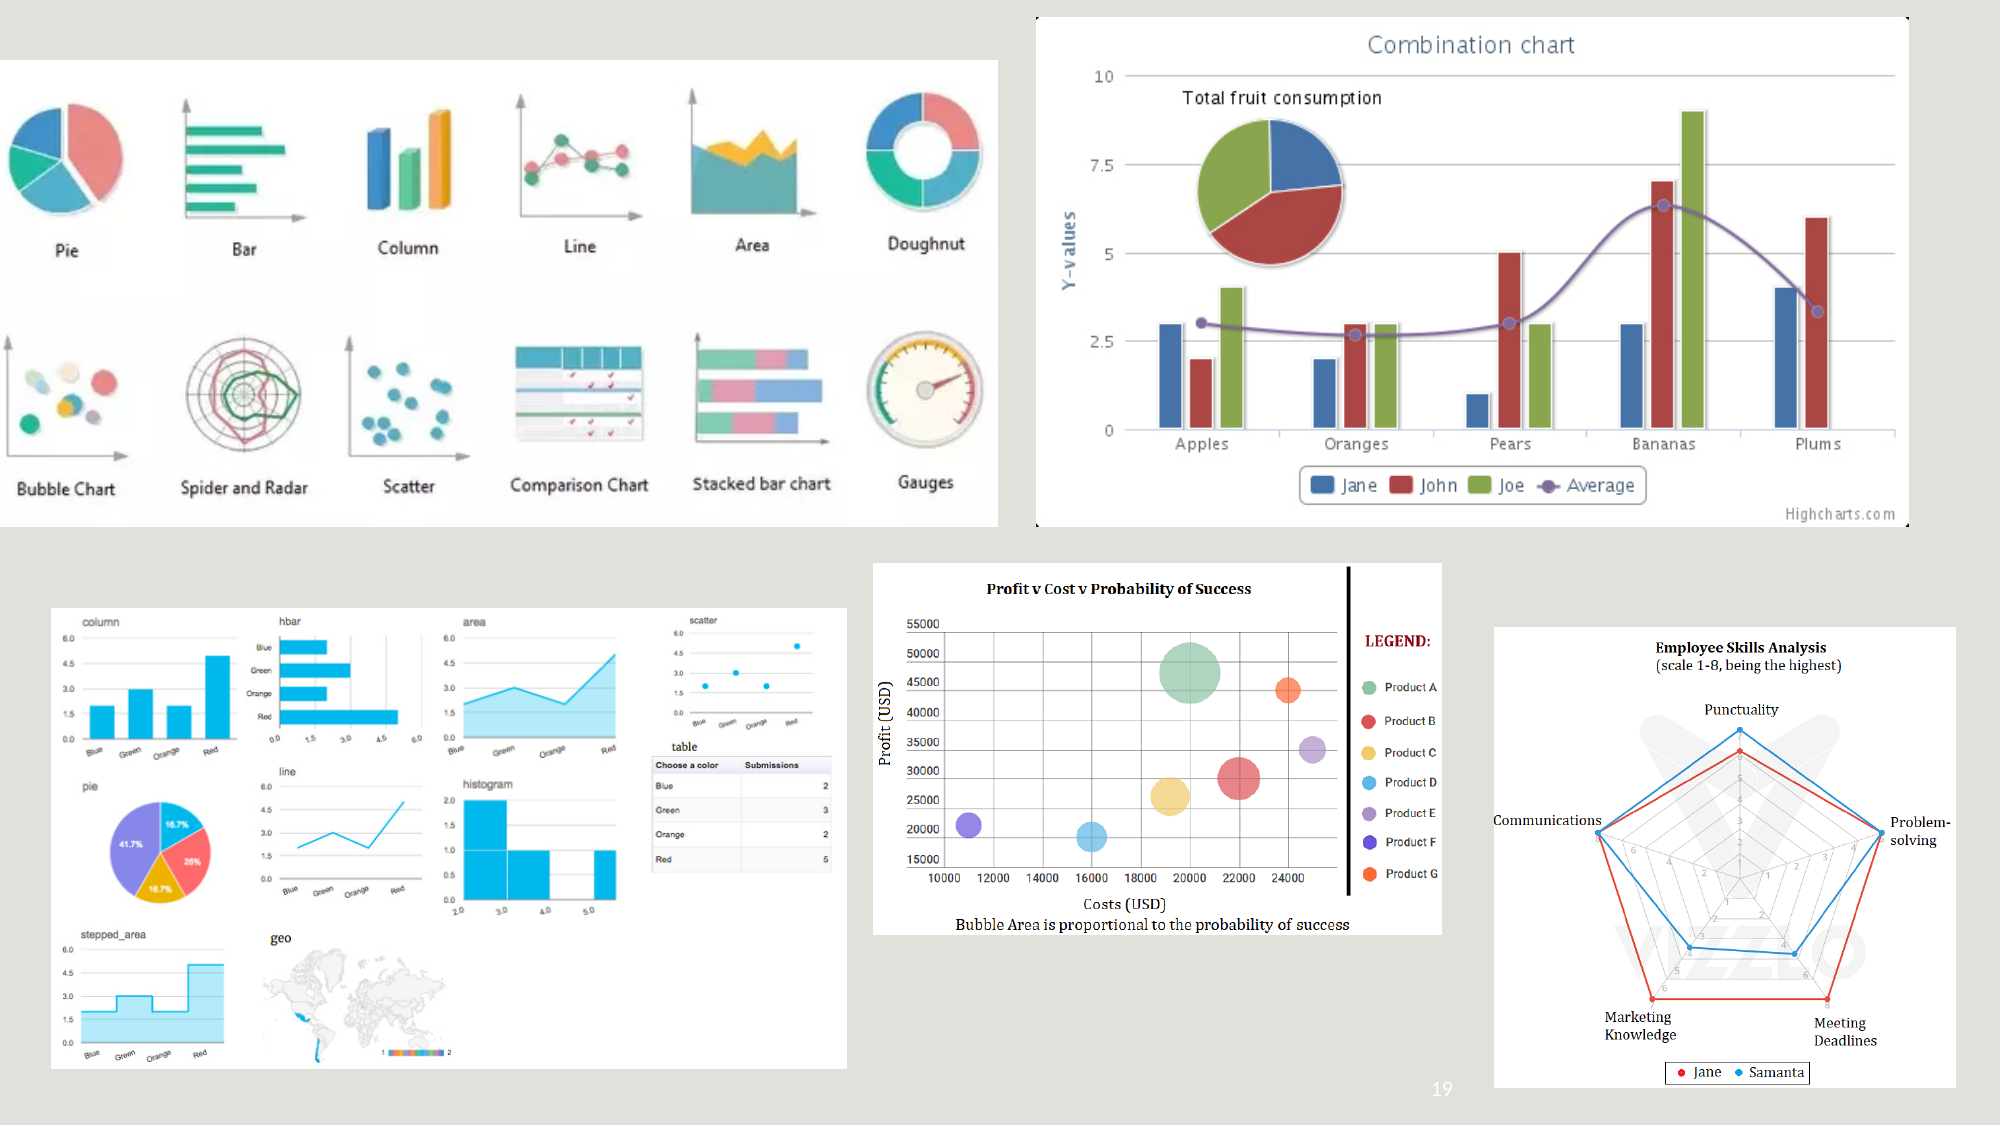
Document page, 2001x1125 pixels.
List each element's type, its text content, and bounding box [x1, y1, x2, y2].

picture [0, 60, 999, 527]
slide_number 19 [1252, 1057, 1468, 1118]
picture [1493, 626, 1956, 1088]
picture [51, 608, 848, 1070]
picture [872, 563, 1442, 936]
picture [1035, 16, 1910, 527]
